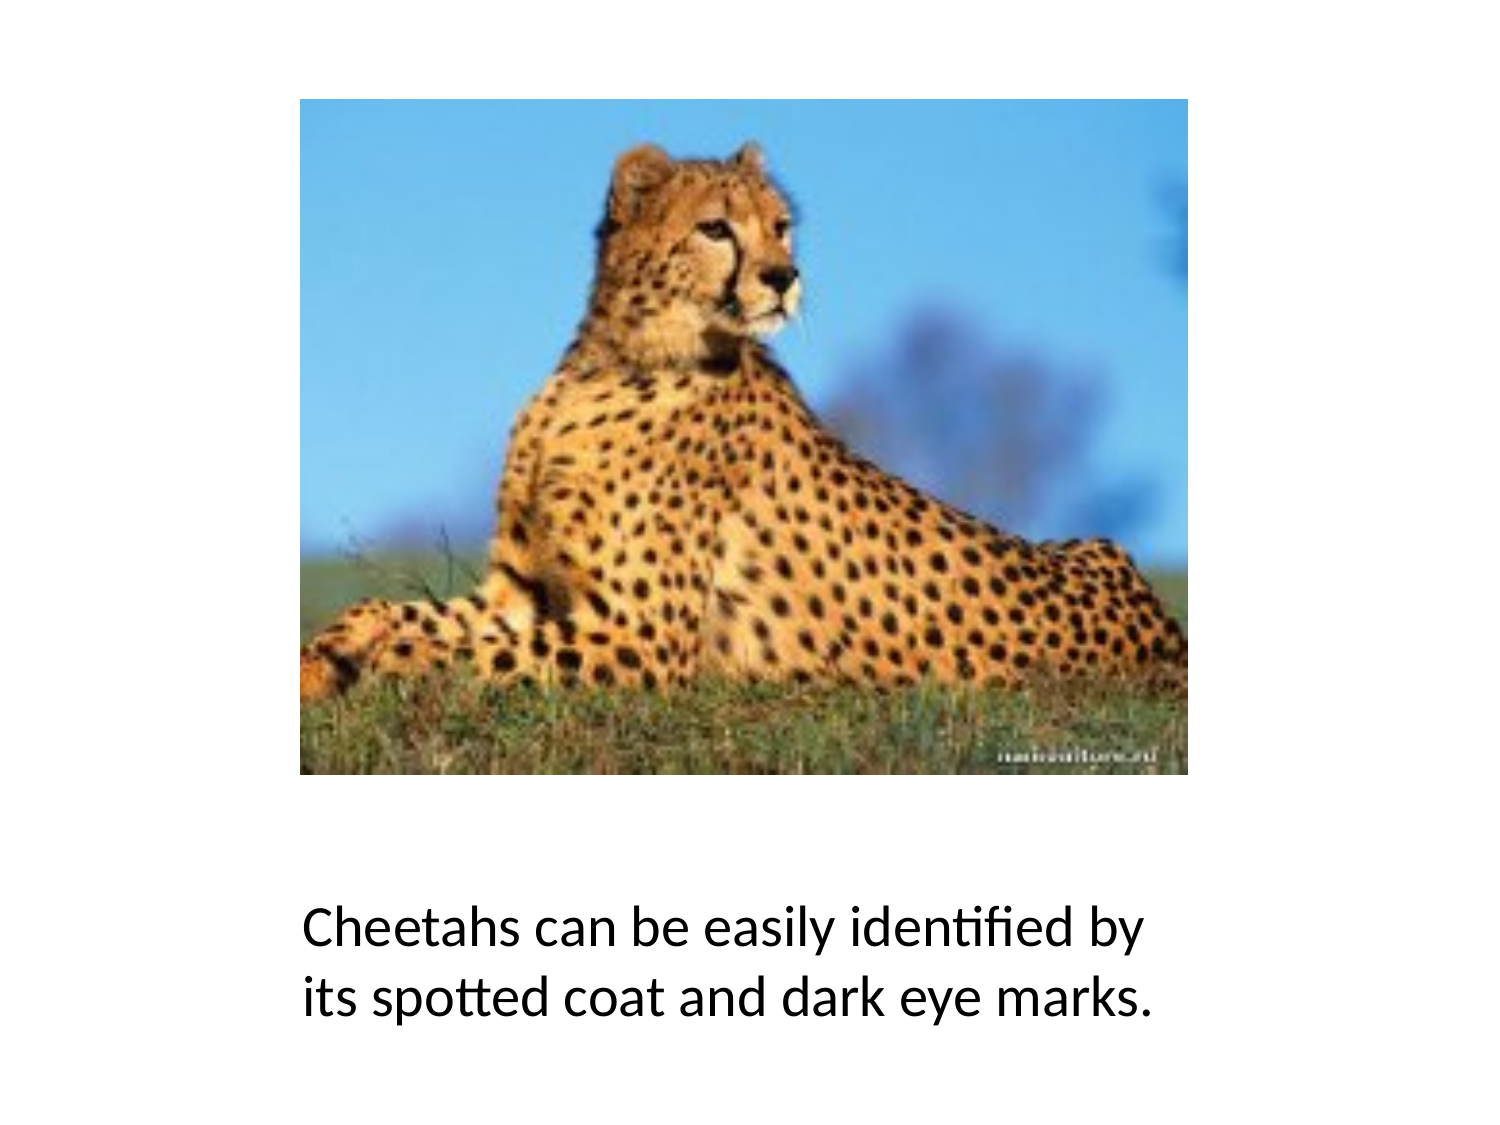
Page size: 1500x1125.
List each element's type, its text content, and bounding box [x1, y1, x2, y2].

list Сheetahs can be easily identified by its spotted coat and dark eye marks. [287, 880, 1194, 1025]
picture [293, 99, 1195, 776]
